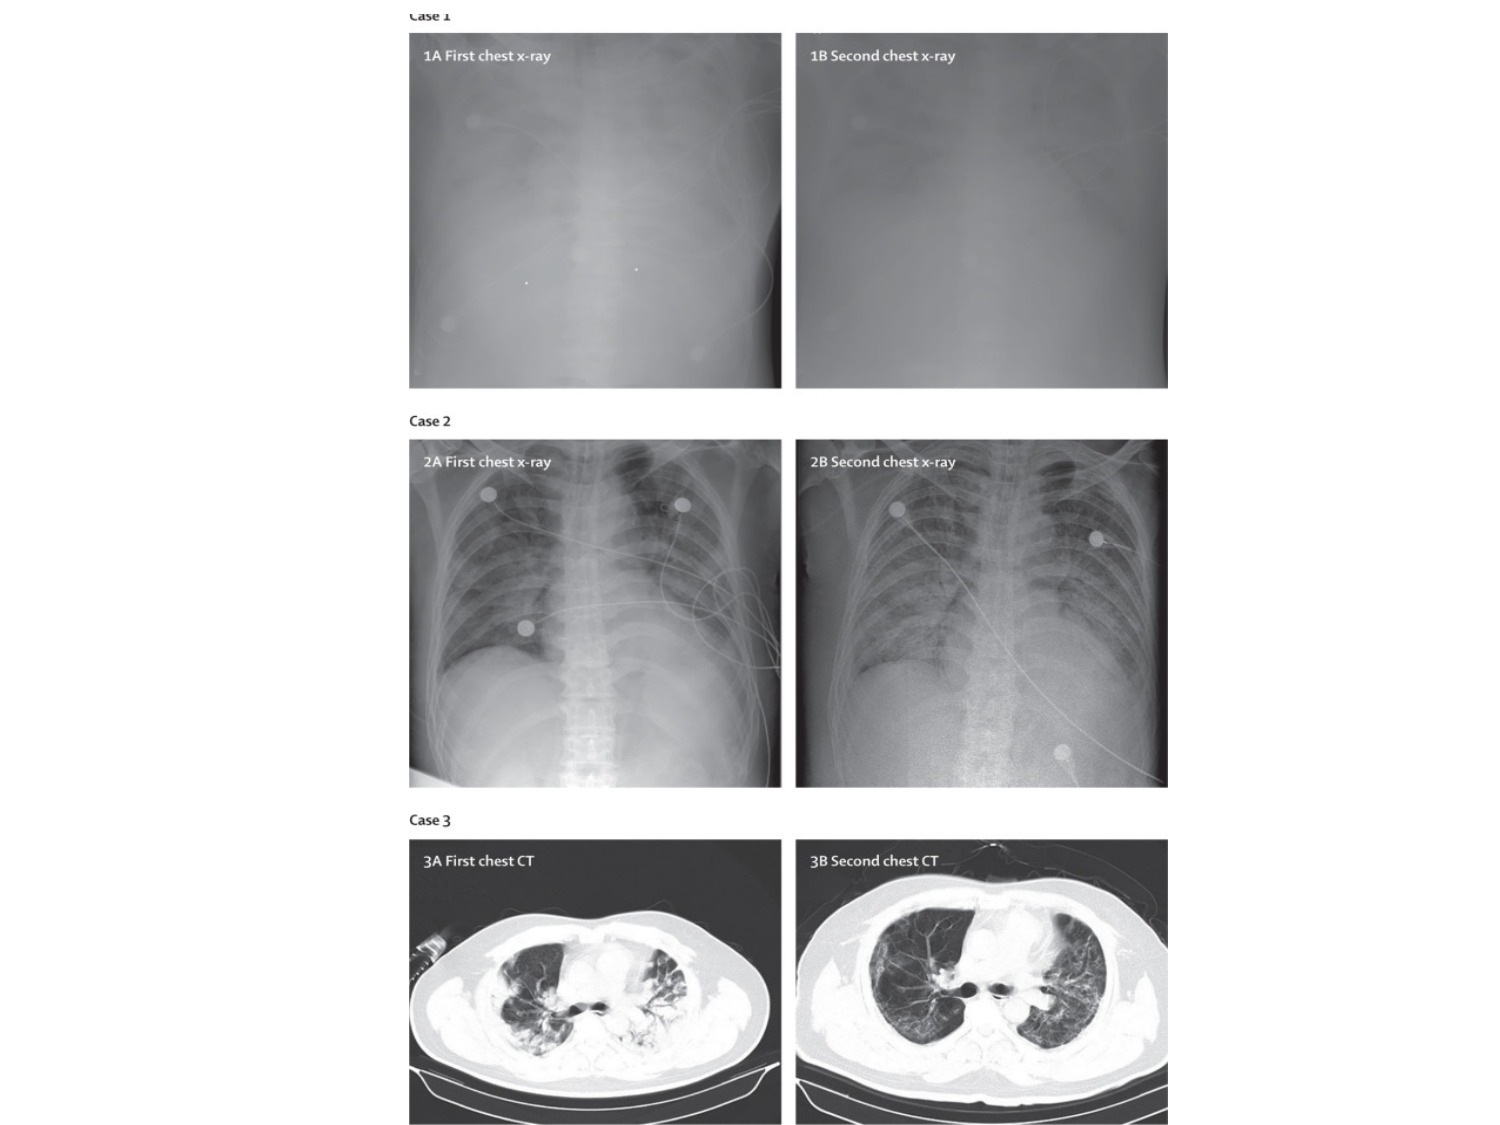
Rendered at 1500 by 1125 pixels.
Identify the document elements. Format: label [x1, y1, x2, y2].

list [386, 13, 1194, 1125]
